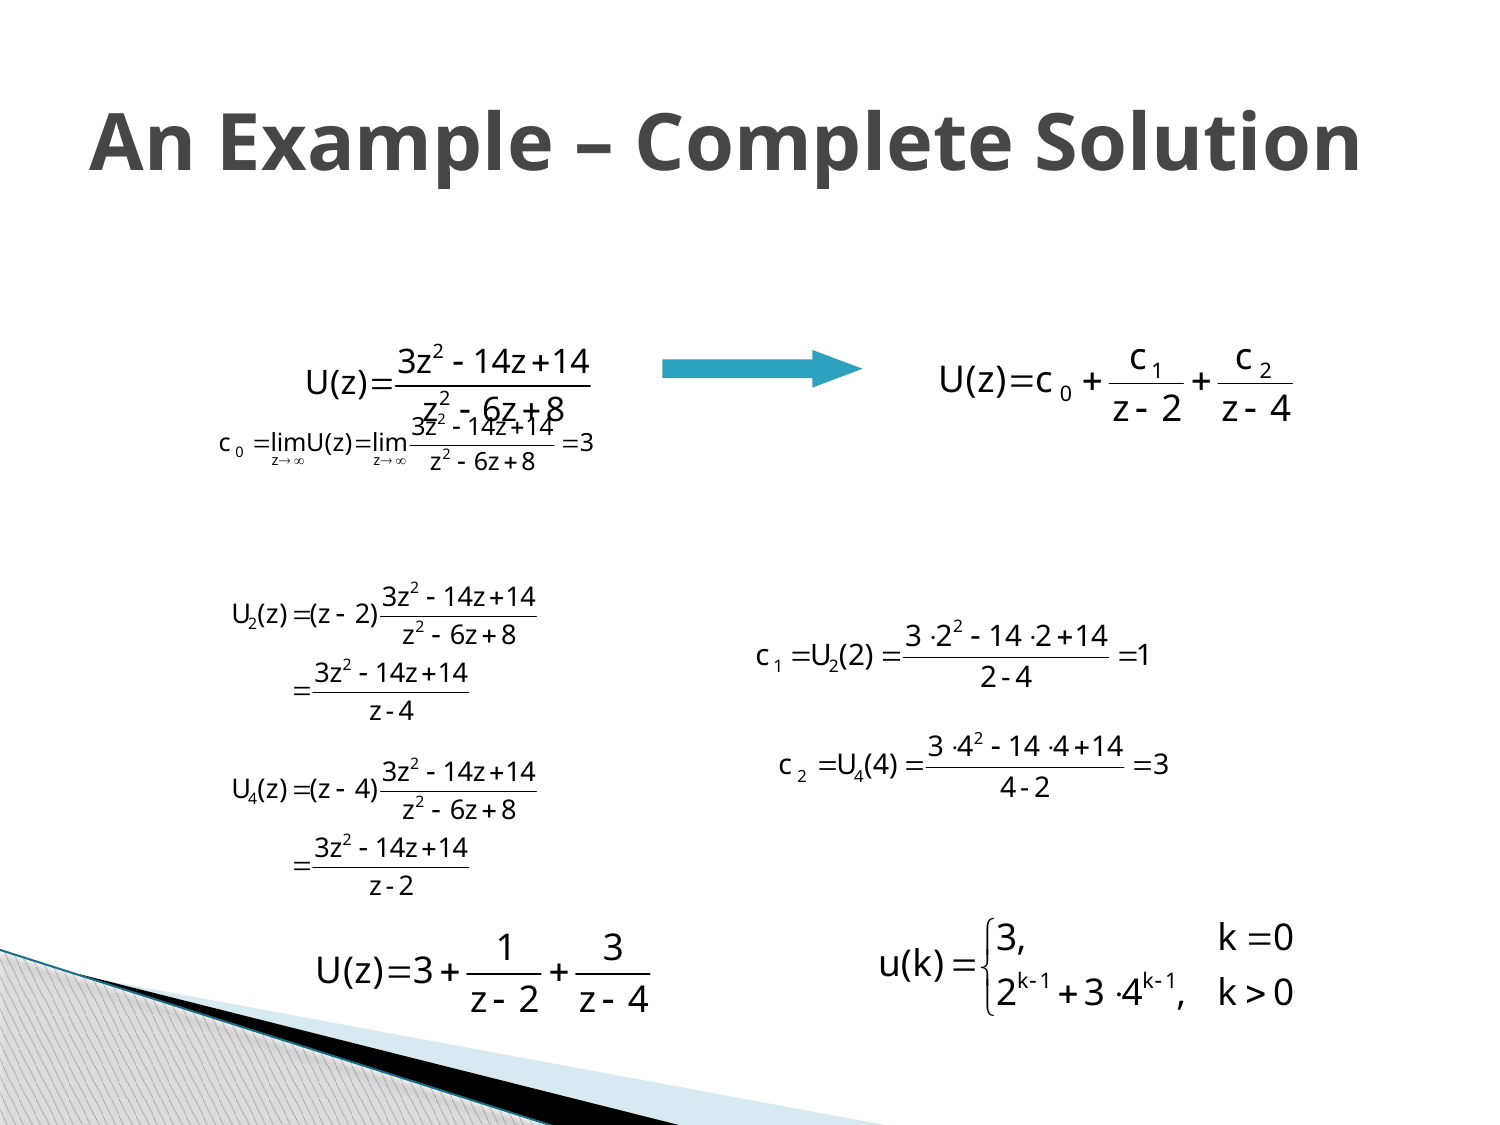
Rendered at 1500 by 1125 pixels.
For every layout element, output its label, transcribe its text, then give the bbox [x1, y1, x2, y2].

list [751, 612, 1153, 695]
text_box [302, 335, 599, 429]
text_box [312, 924, 660, 1021]
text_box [662, 334, 1301, 430]
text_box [774, 724, 1176, 804]
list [229, 751, 543, 901]
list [215, 407, 598, 477]
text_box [874, 912, 1299, 1024]
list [229, 576, 543, 726]
title An Example – Complete Solution [75, 45, 1425, 233]
